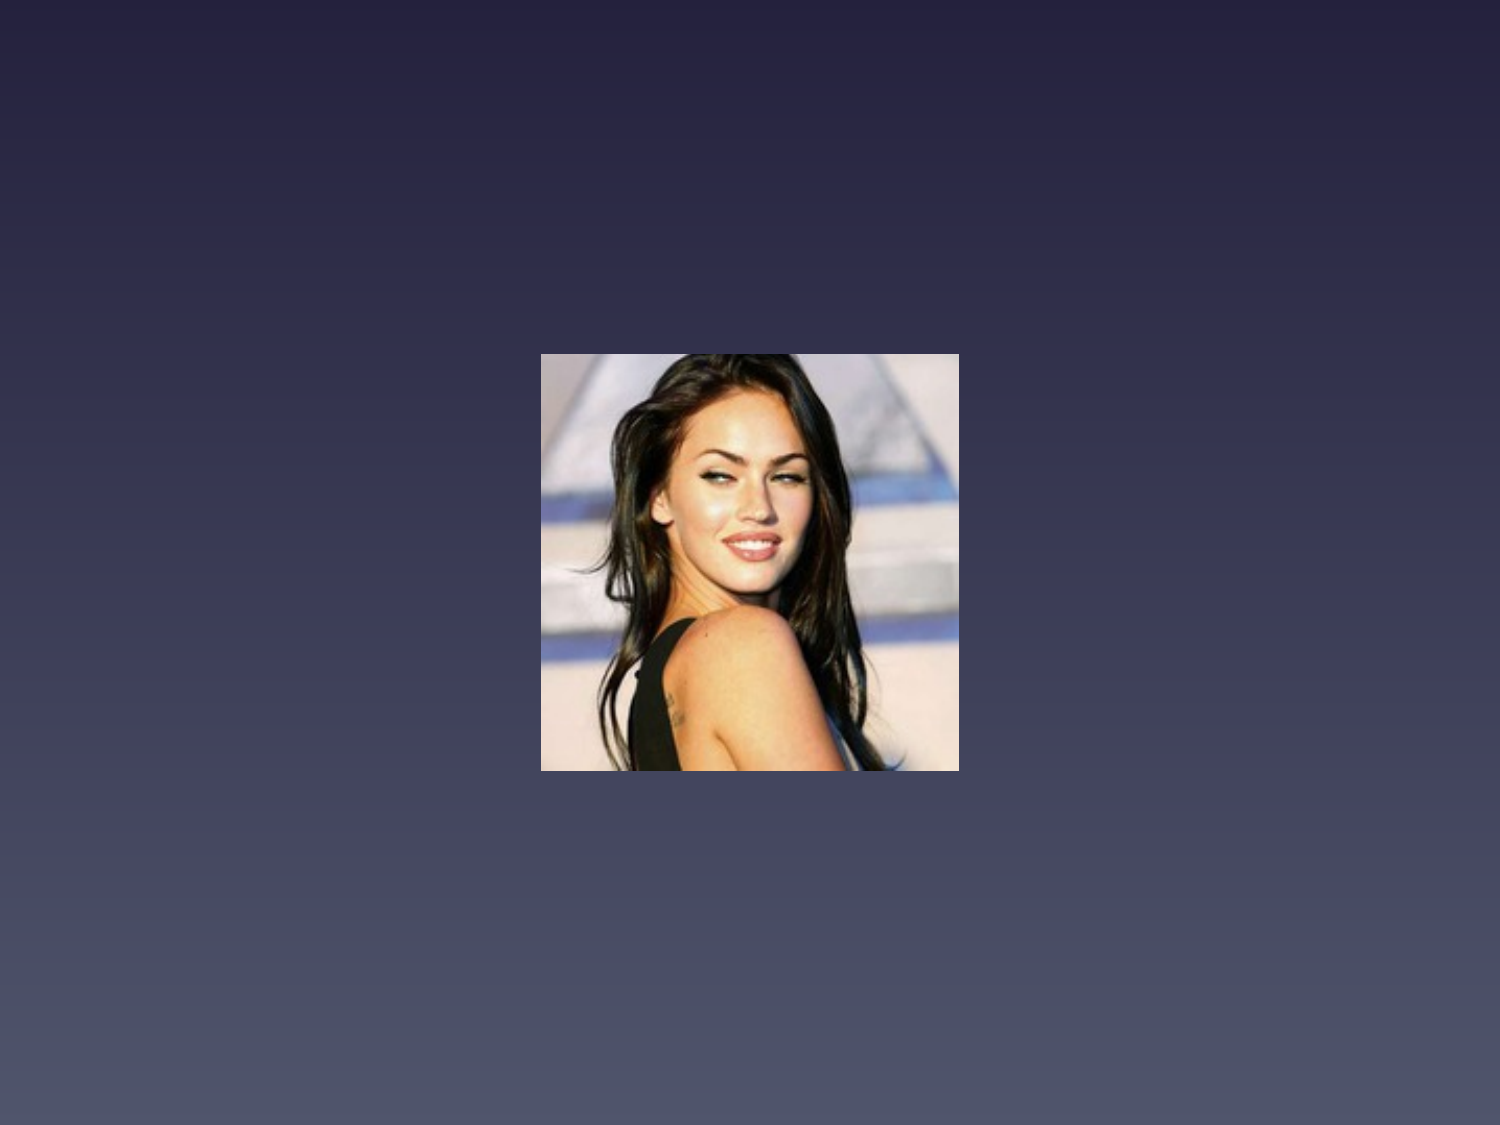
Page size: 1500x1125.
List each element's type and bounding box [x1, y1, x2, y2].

picture [541, 353, 959, 771]
